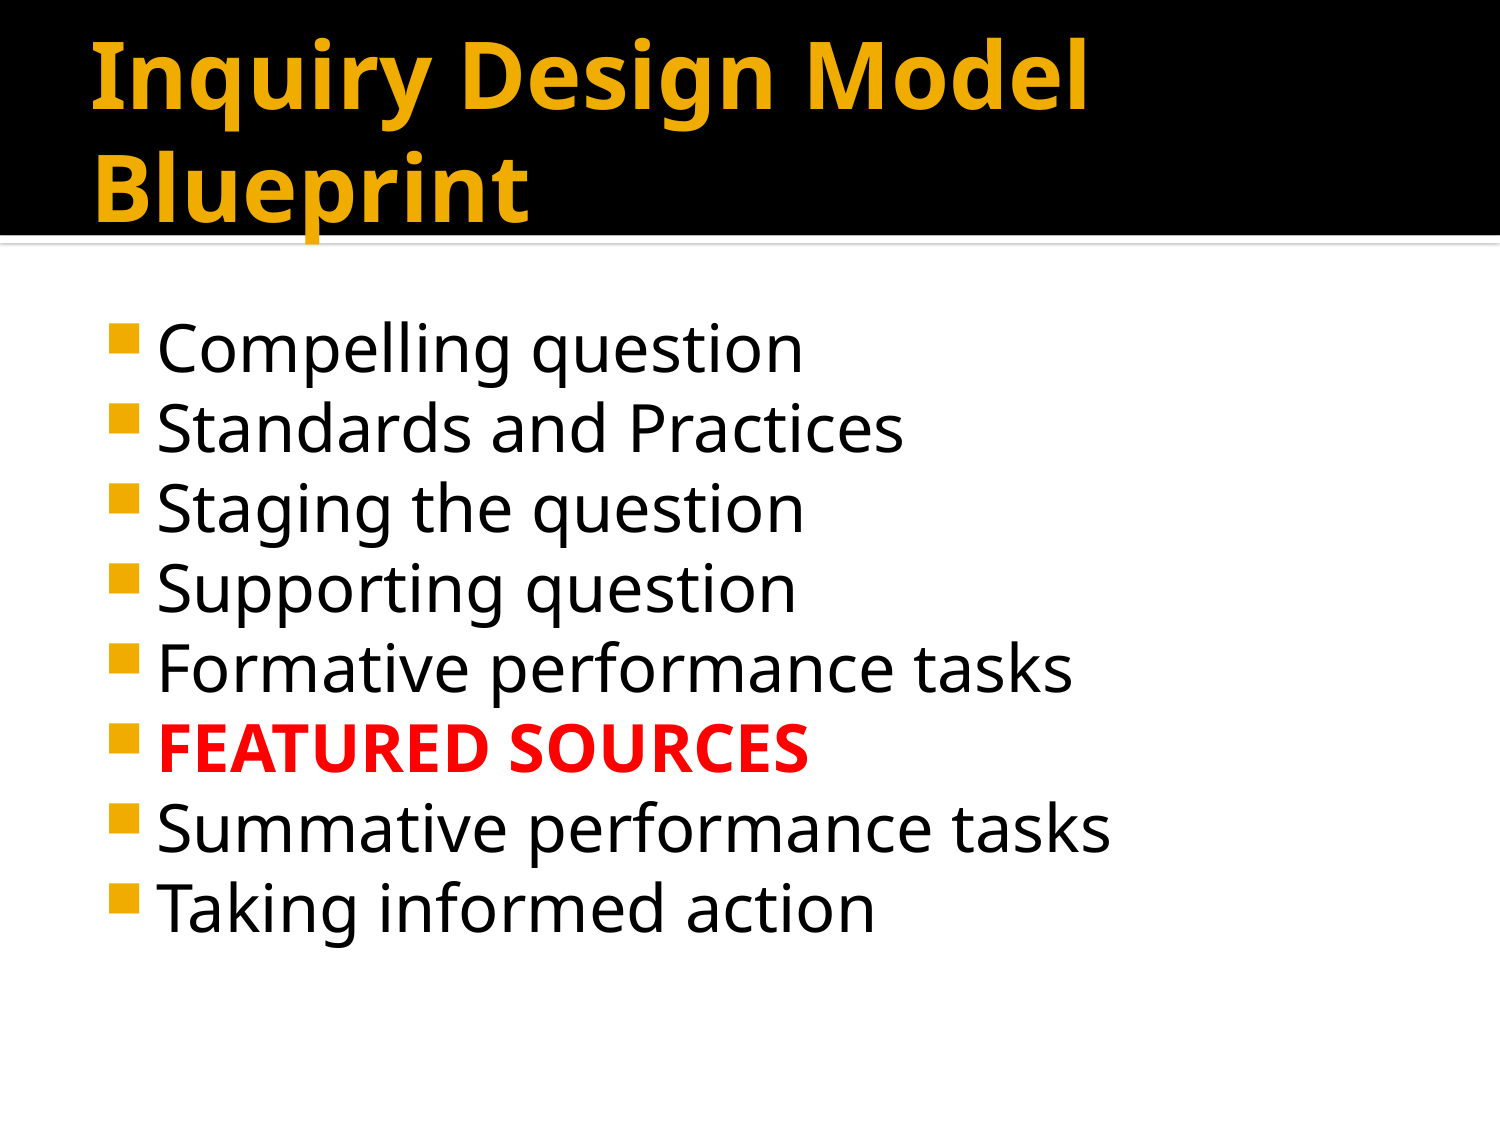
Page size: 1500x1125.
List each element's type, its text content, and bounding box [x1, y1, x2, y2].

title Inquiry Design Model Blueprint [75, 25, 1425, 231]
list Compelling question Standards and Practices Staging the question Supporting question Formative performance tasks FEATURED SOURCES Summative performance tasks Taking informed action [75, 291, 1425, 1050]
